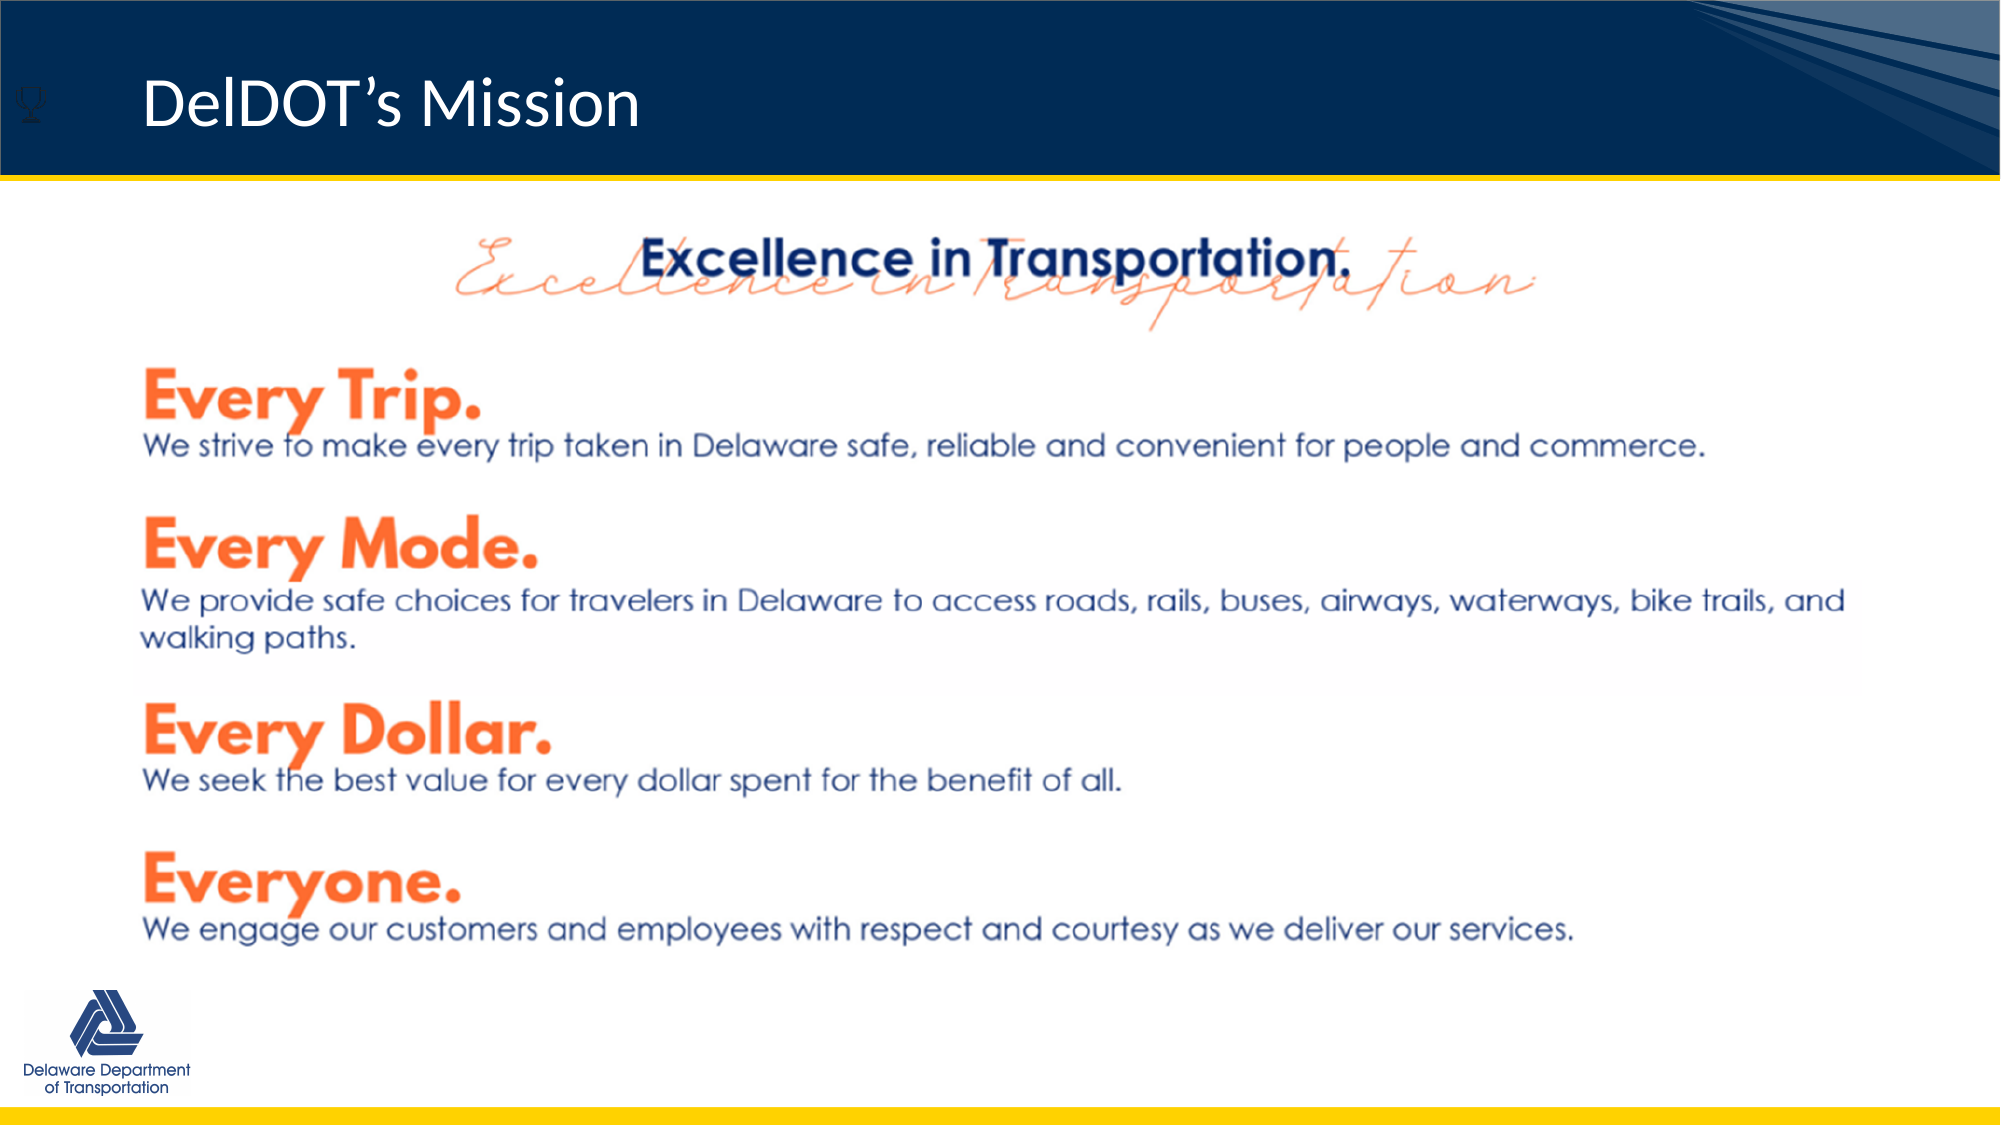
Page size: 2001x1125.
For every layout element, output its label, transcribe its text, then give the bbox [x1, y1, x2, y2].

picture [108, 195, 1887, 984]
picture [24, 990, 191, 1096]
title DelDOT’s Mission [127, 57, 1672, 152]
picture [10, 83, 52, 126]
